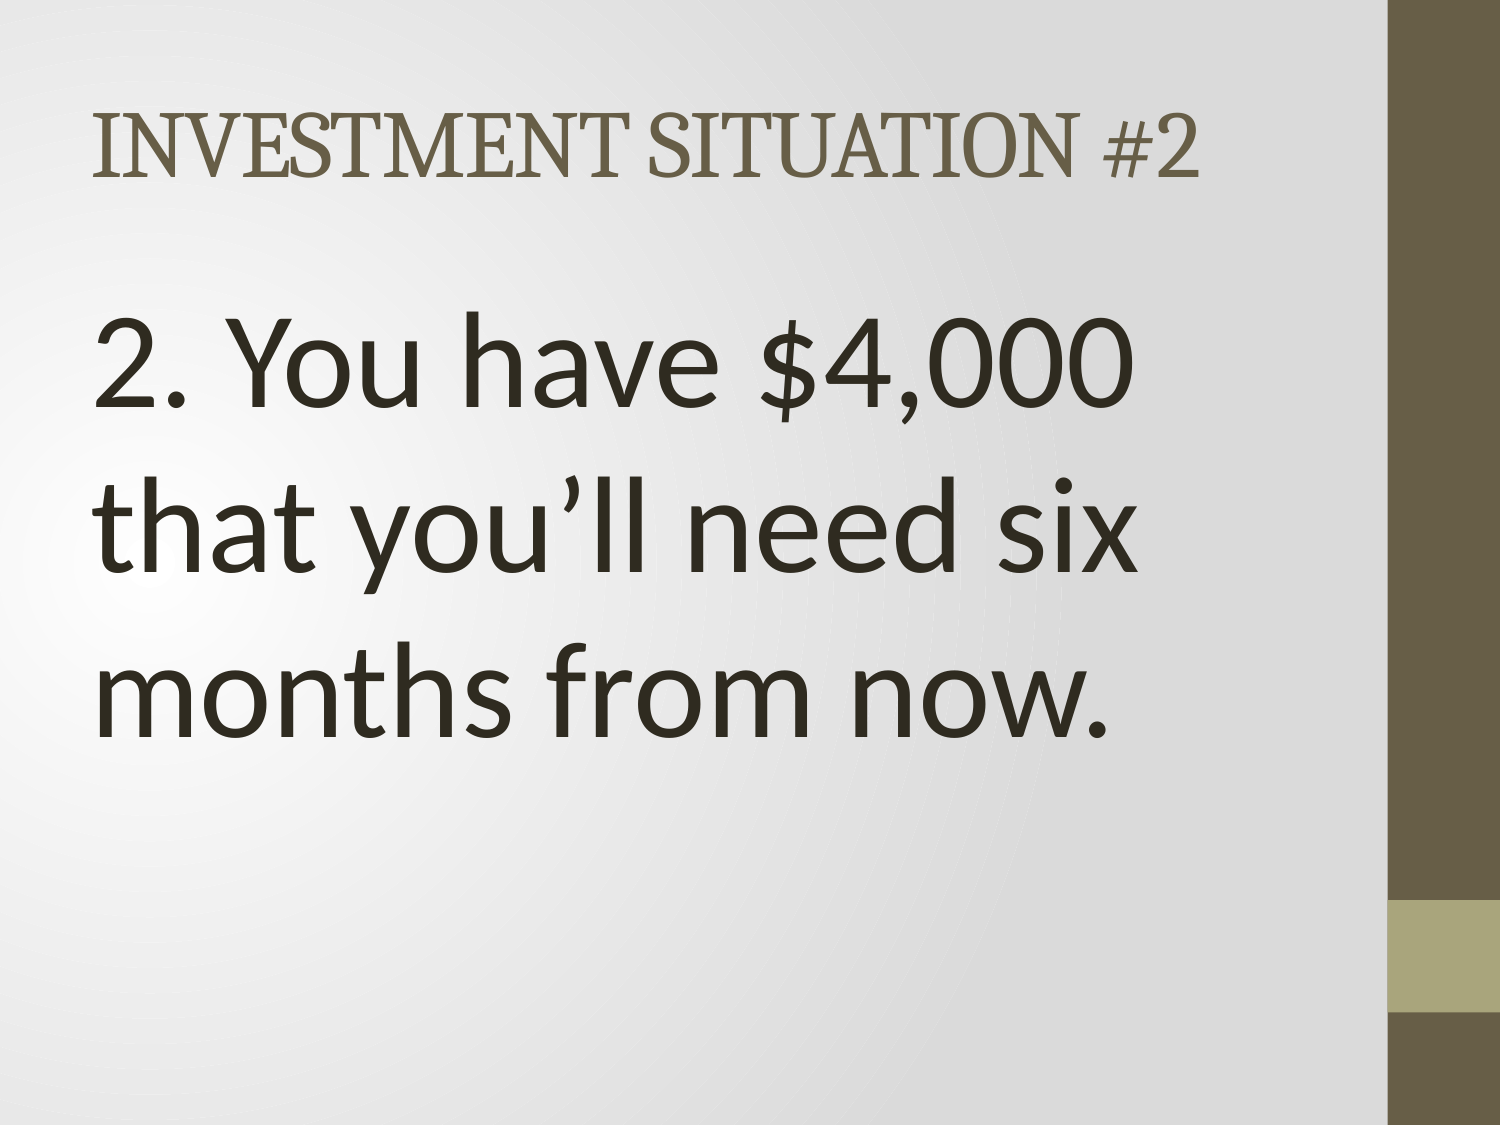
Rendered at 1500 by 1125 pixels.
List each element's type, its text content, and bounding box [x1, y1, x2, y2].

list 2. You have $4,000 that you’ll need six months from now. [75, 262, 1325, 1050]
title INVESTMENT SITUATION #2 [75, 45, 1325, 233]
